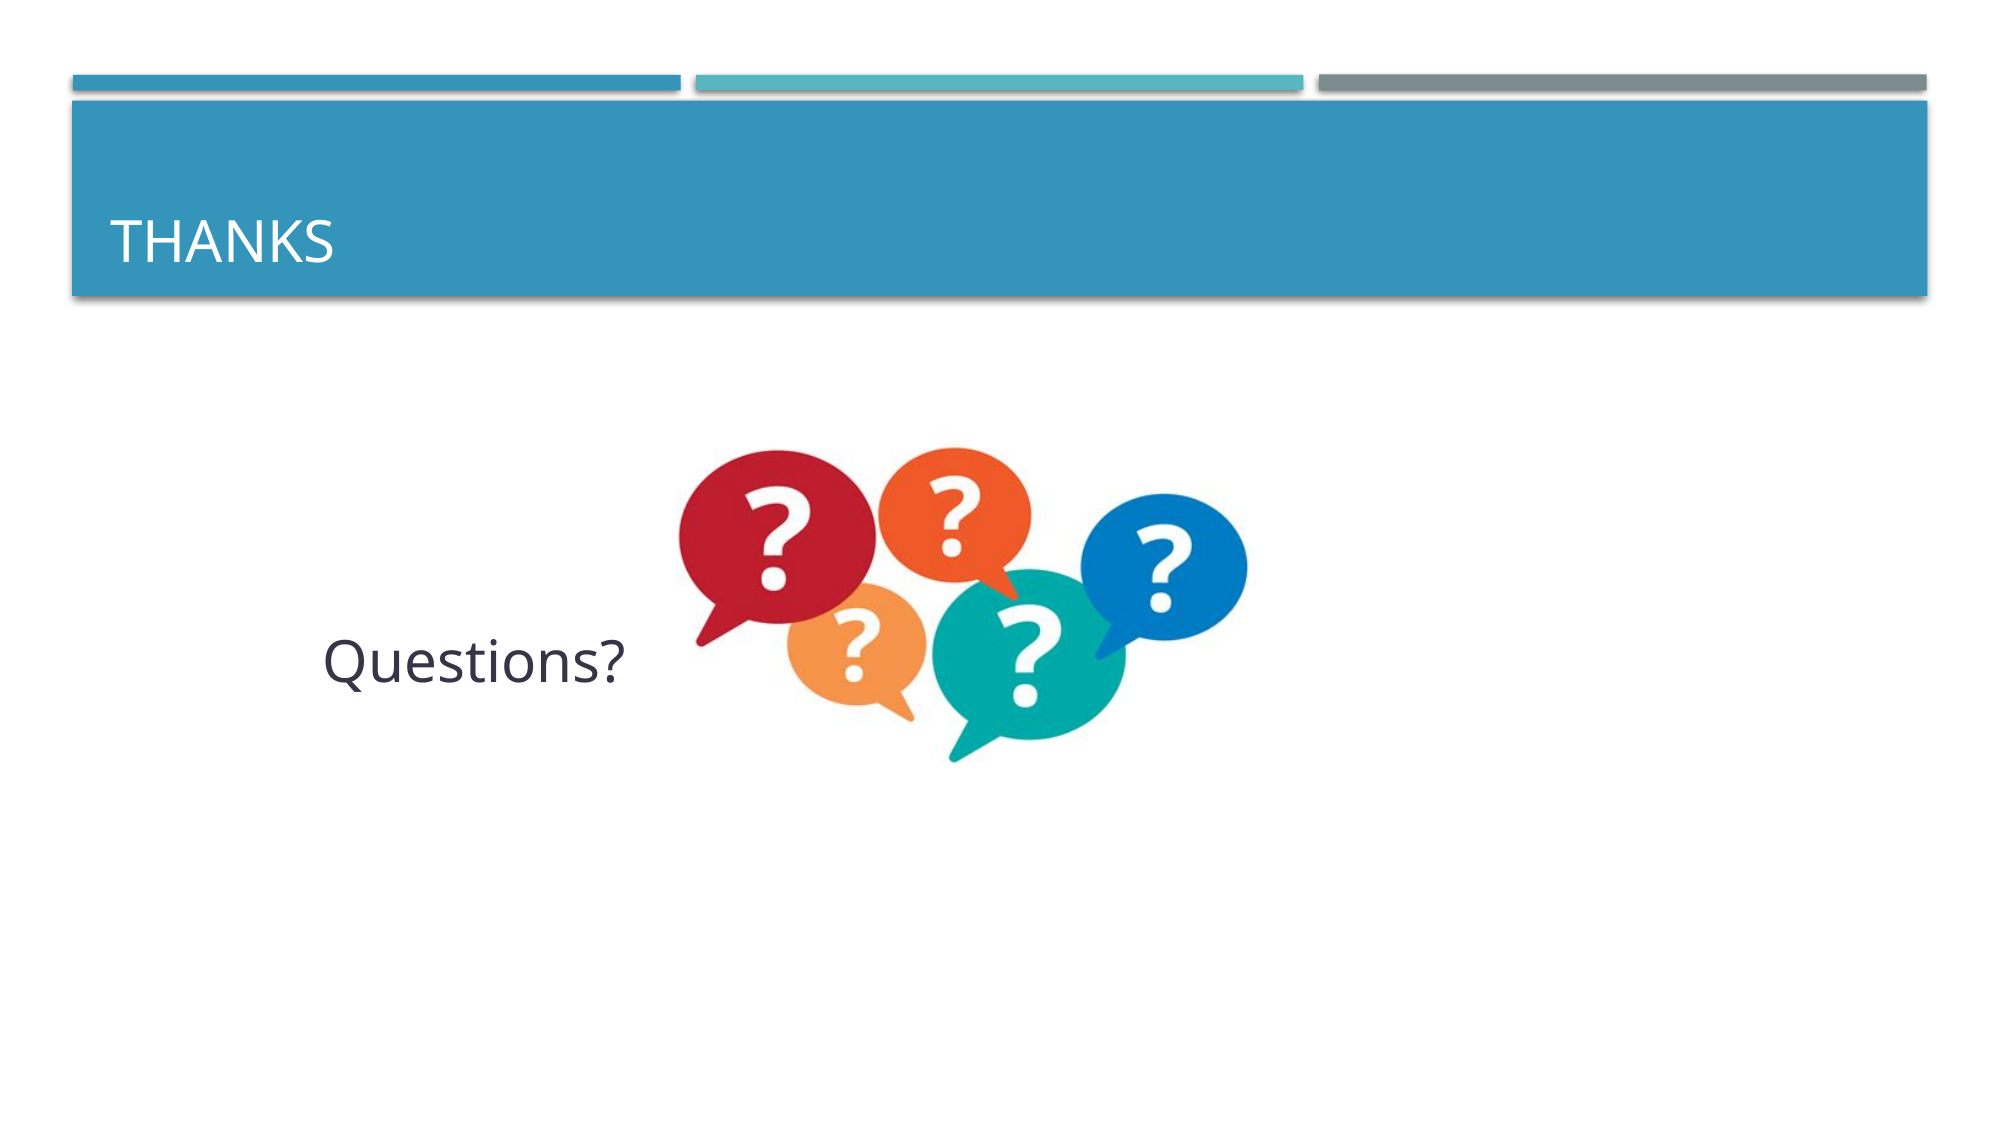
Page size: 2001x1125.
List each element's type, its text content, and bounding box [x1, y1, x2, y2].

list Questions? [95, 357, 1905, 962]
title Thanks [95, 115, 1905, 282]
picture [675, 429, 1258, 775]
